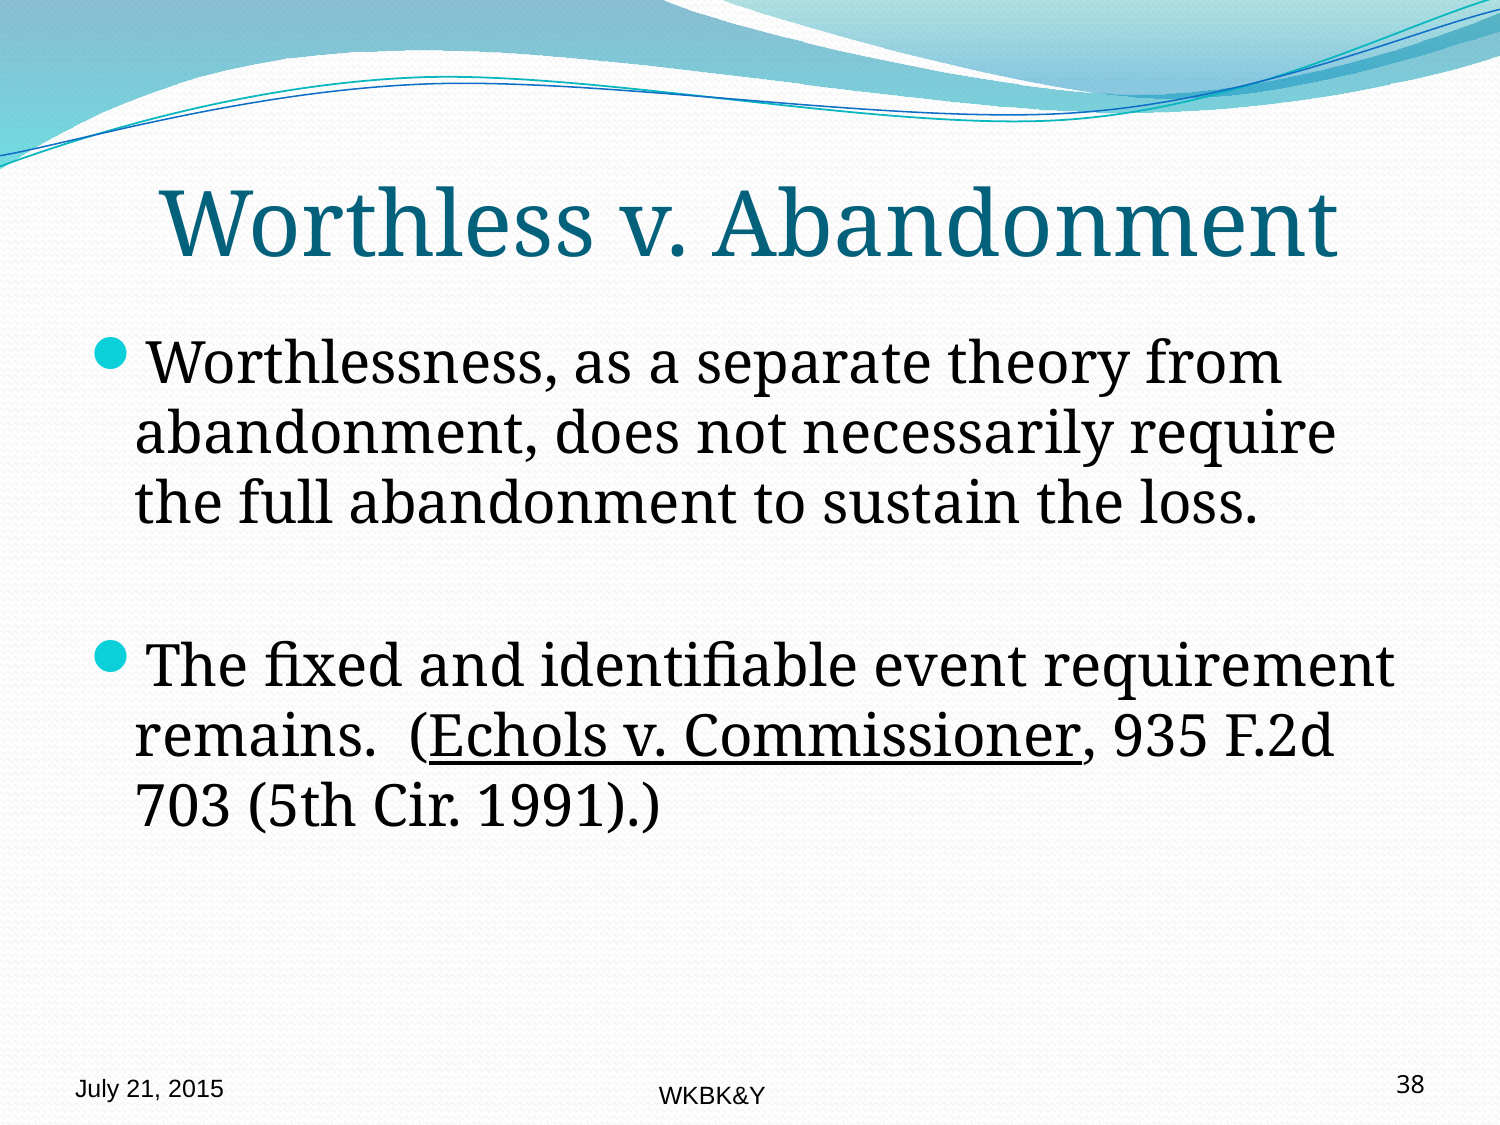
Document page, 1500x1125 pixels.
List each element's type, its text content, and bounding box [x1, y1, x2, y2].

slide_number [75, 1042, 425, 1103]
slide_number 38 [1299, 1042, 1425, 1103]
list Worthlessness, as a separate theory from abandonment, does not necessarily require the full abandonment to sustain the loss. The fixed and identifiable event requirement remains. (Echols v. Commissioner, 935 F.2d 703 (5th Cir. 1991).) [75, 317, 1425, 1038]
footer WKBK&Y [437, 1050, 988, 1110]
title Worthless v. Abandonment [75, 87, 1425, 275]
